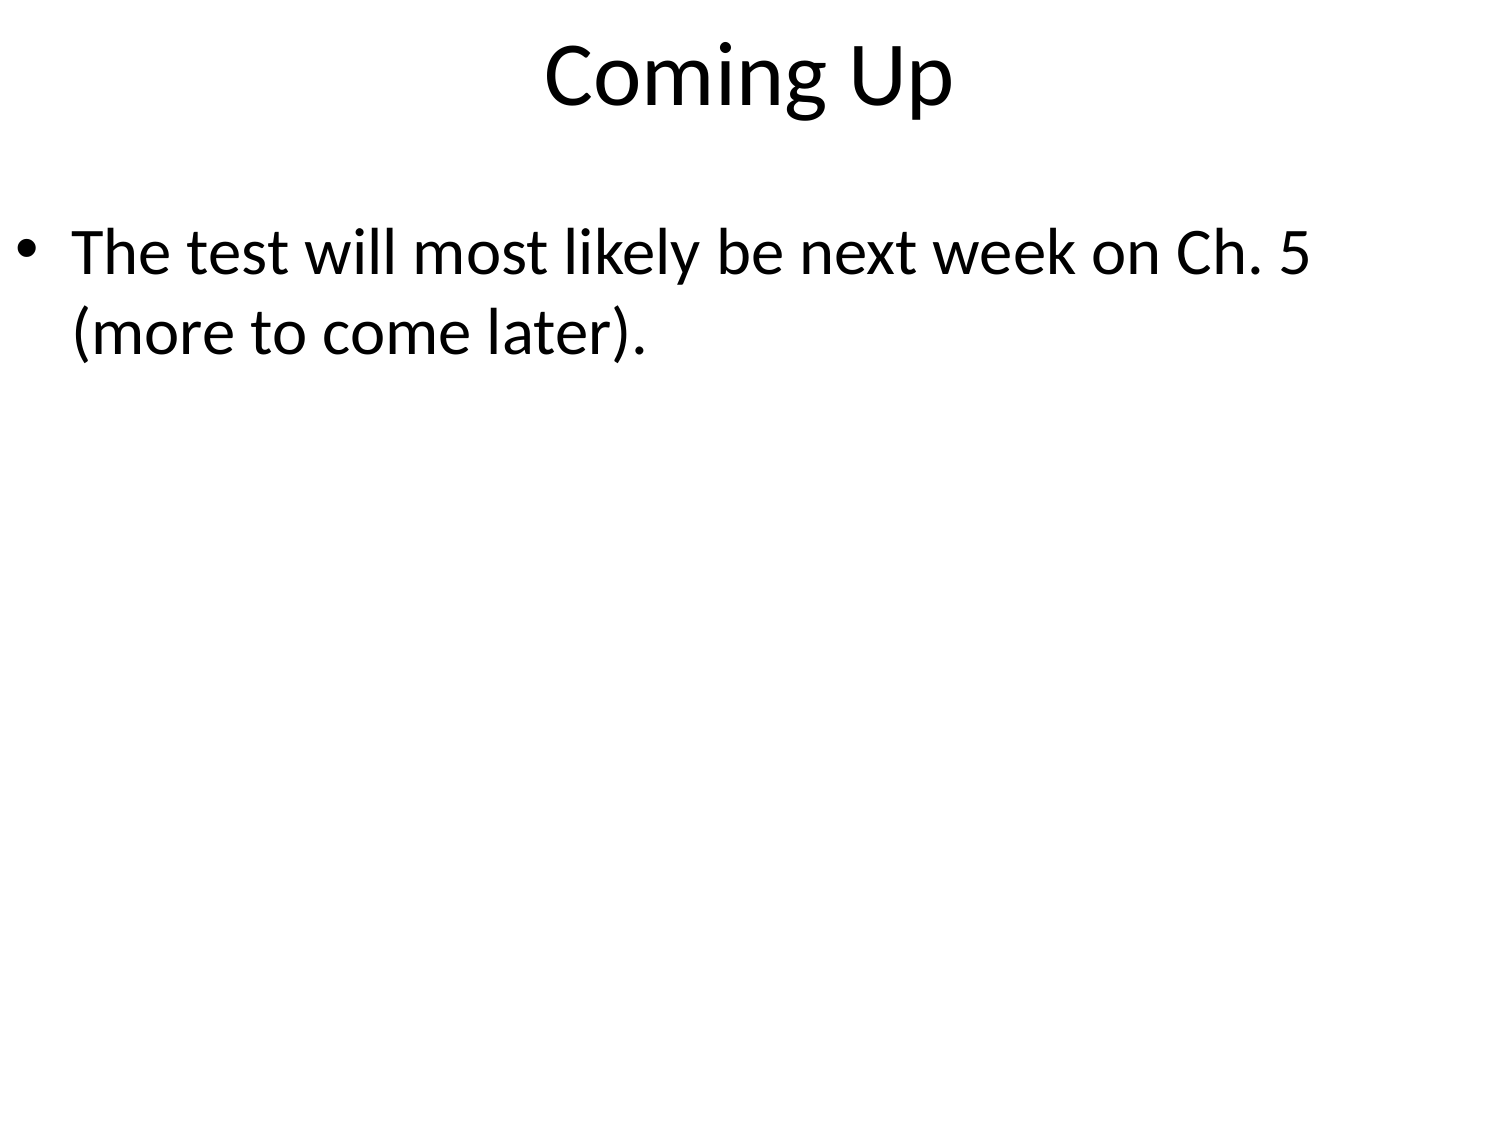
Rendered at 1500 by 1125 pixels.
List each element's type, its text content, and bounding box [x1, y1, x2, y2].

list The test will most likely be next week on Ch. 5 (more to come later). [0, 200, 1500, 1005]
title Coming Up [75, 3, 1425, 134]
